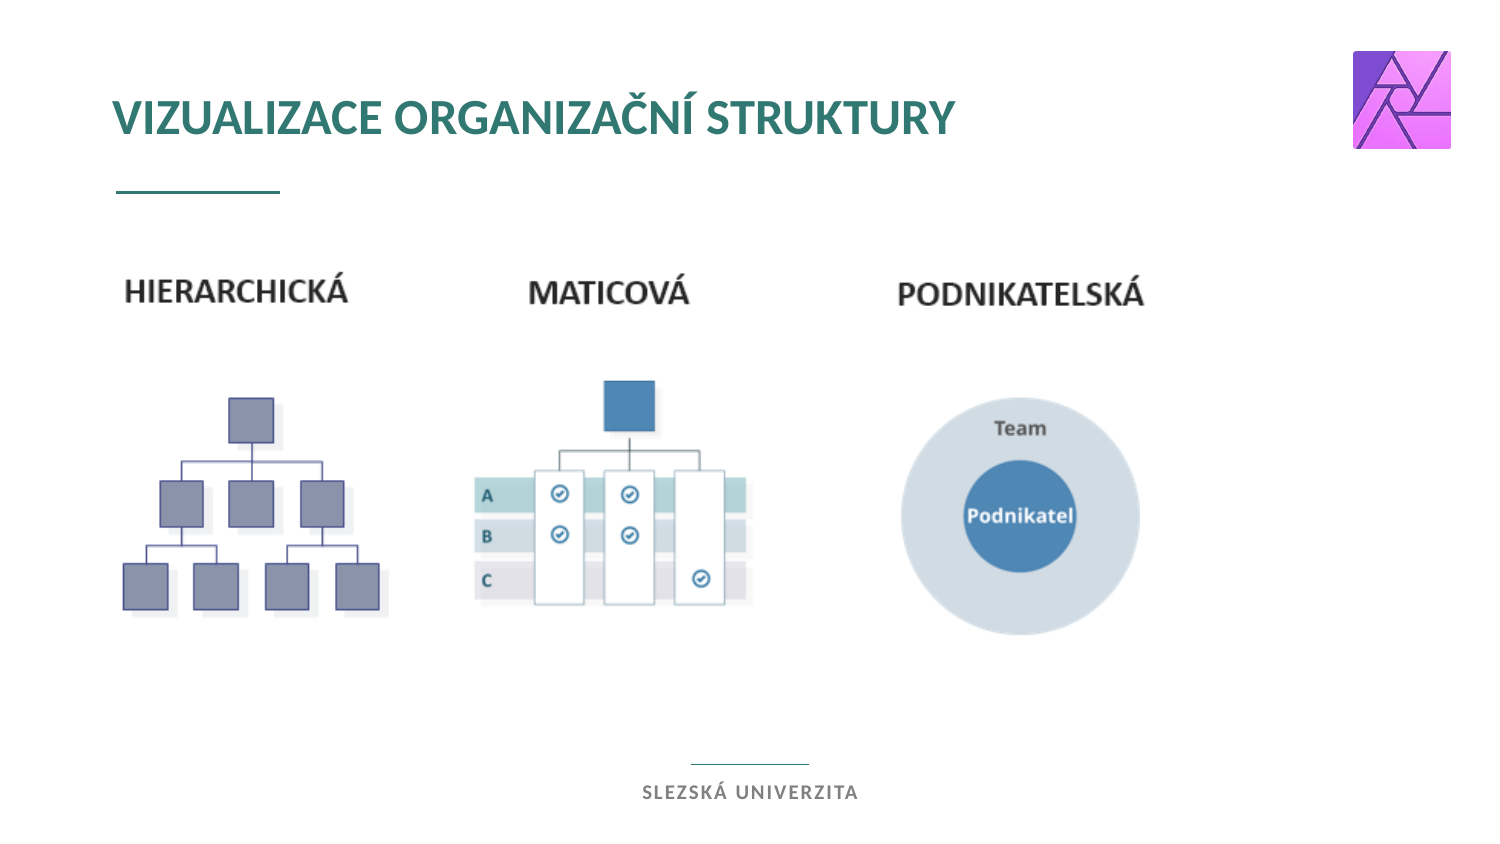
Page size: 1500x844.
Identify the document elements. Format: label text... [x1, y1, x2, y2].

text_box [623, 764, 877, 812]
text_box vizualizace organizační struktury [97, 75, 1128, 186]
picture [45, 237, 1241, 665]
picture [1353, 51, 1451, 149]
